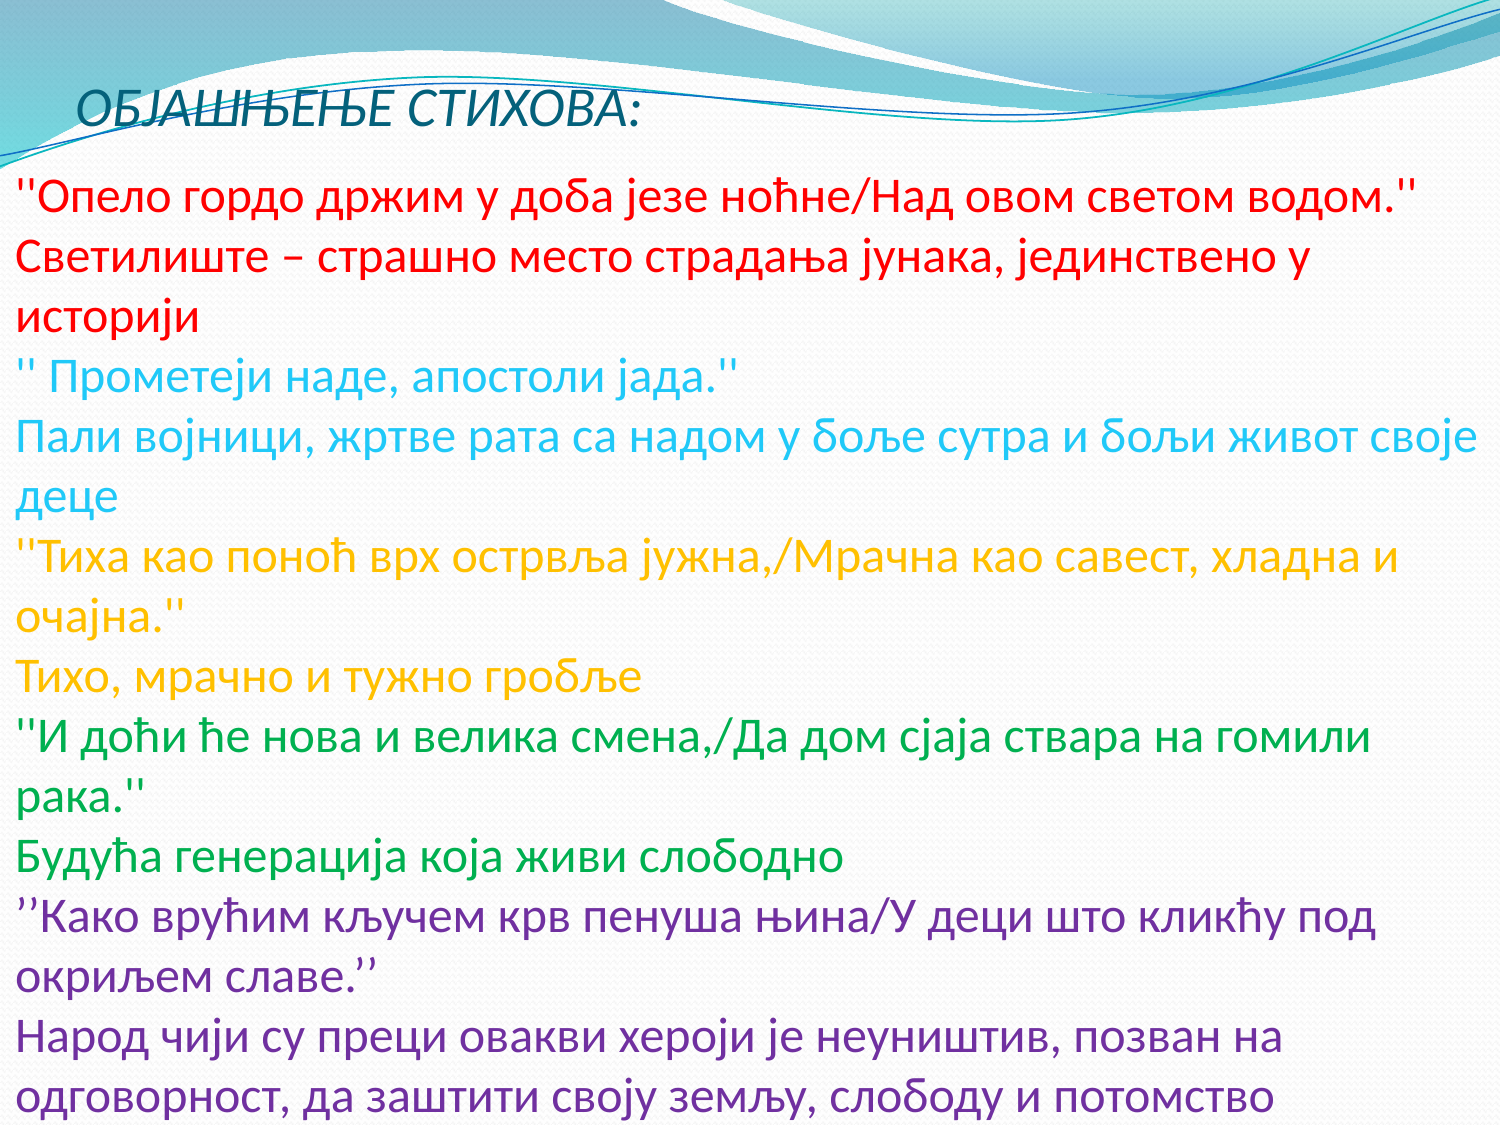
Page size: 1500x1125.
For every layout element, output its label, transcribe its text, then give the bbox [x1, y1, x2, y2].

text_box ''Опело гордо држим у доба језе ноћне/Над овом светом водом.'' Светилиште – страшно место страдања јунака, јединствено у историји '' Прометеји наде, апостоли јада.'' Пали војници, жртве рата са надом у боље сутра и бољи живот своје деце ''Тиха као поноћ врх острвља јужна,/Мрачна као савест, хладна и очајна.'' Тихо, мрачно и тужно гробље ''И доћи ће нова и велика смена,/Да дом сјаја ствара на гомили рака.'' Будућа генерација која живи слободно ’’Како врућим кључем крв пенуша њина/У деци што кликћу под окриљем славе.’’ Народ чији су преци овакви хероји је неуништив, позван на одговорност, да заштити своју земљу, слободу и потомство [0, 154, 1500, 1125]
title ОБЈАШЊЕЊЕ СТИХОВА: [75, 62, 1438, 138]
